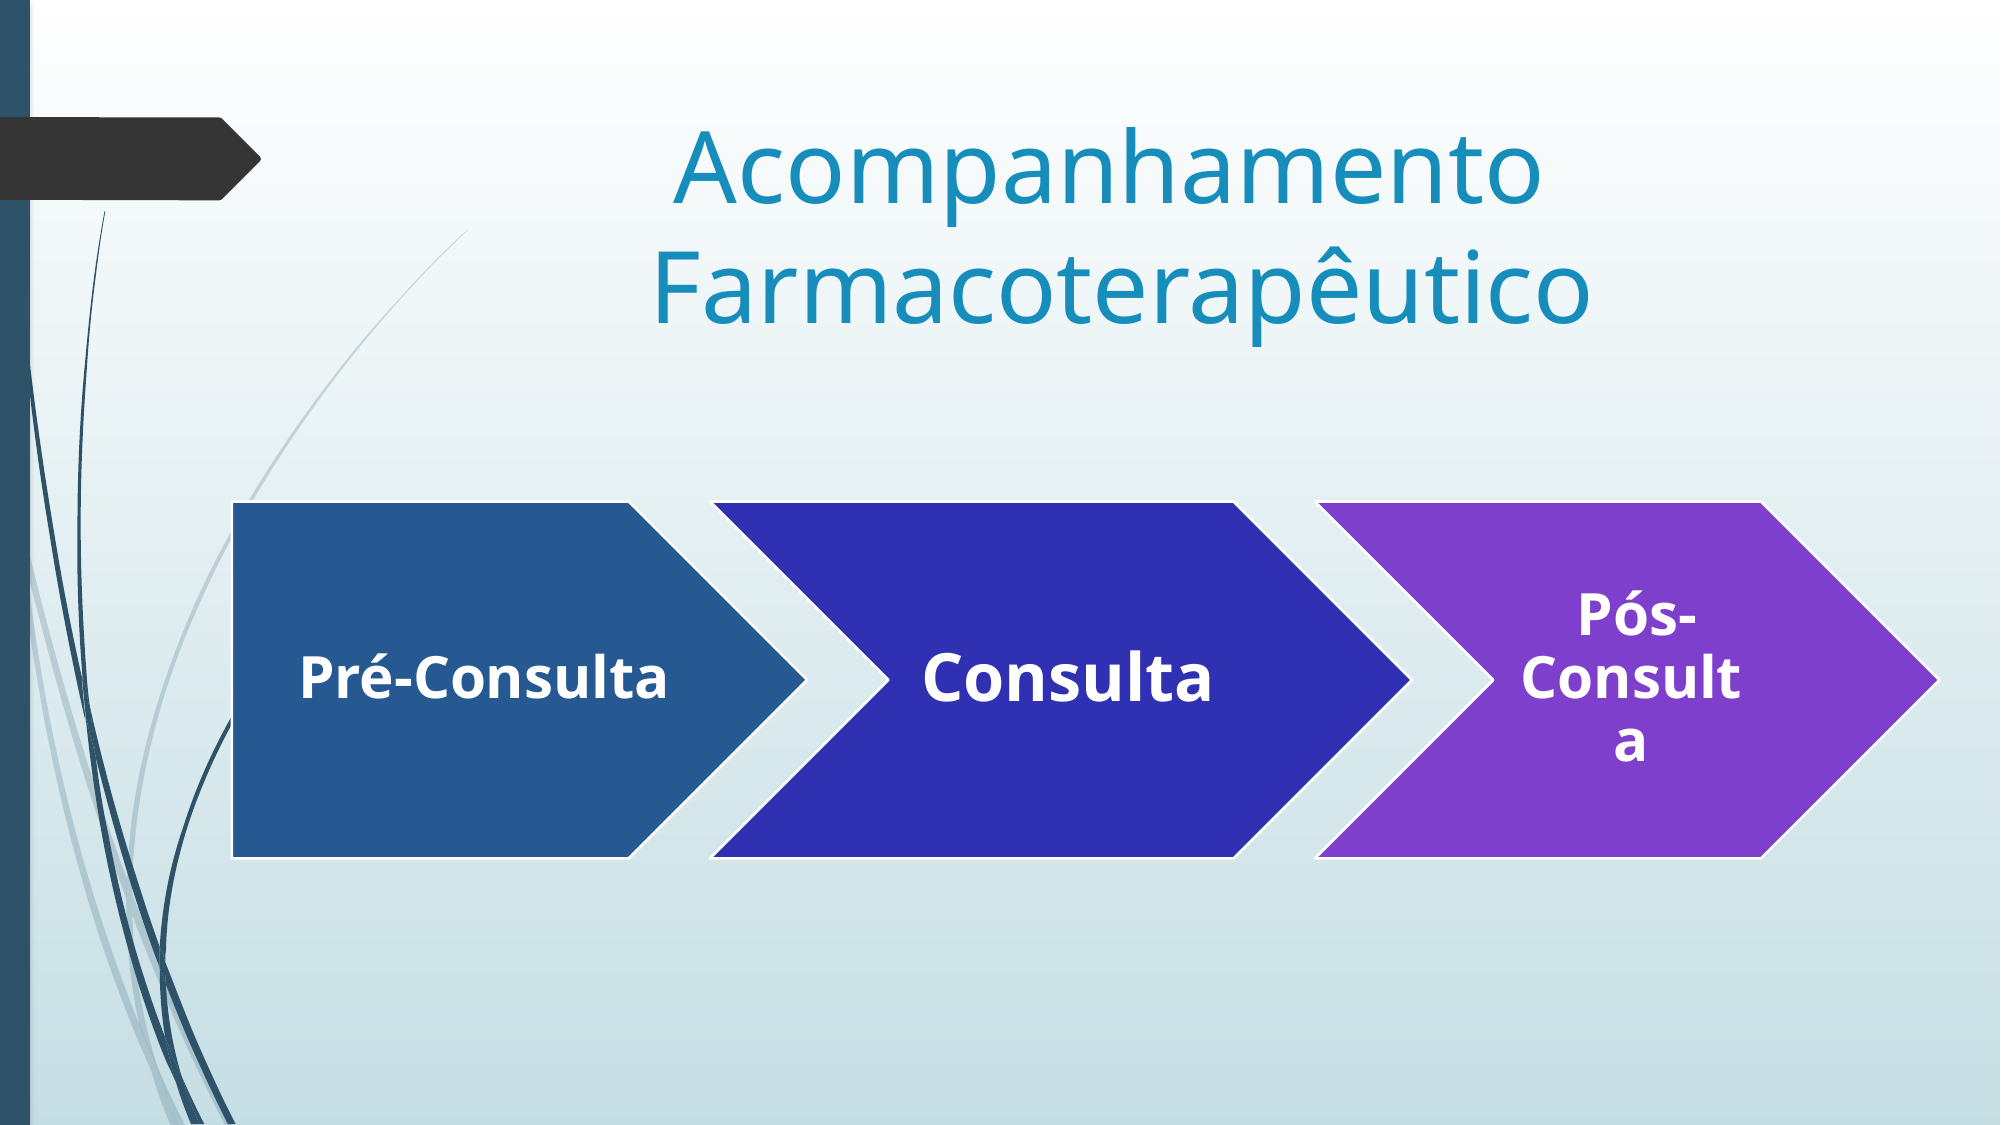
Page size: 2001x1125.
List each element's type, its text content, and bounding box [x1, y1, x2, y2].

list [231, 319, 1941, 1041]
title Acompanhamento Farmacoterapêutico [542, 95, 1677, 318]
